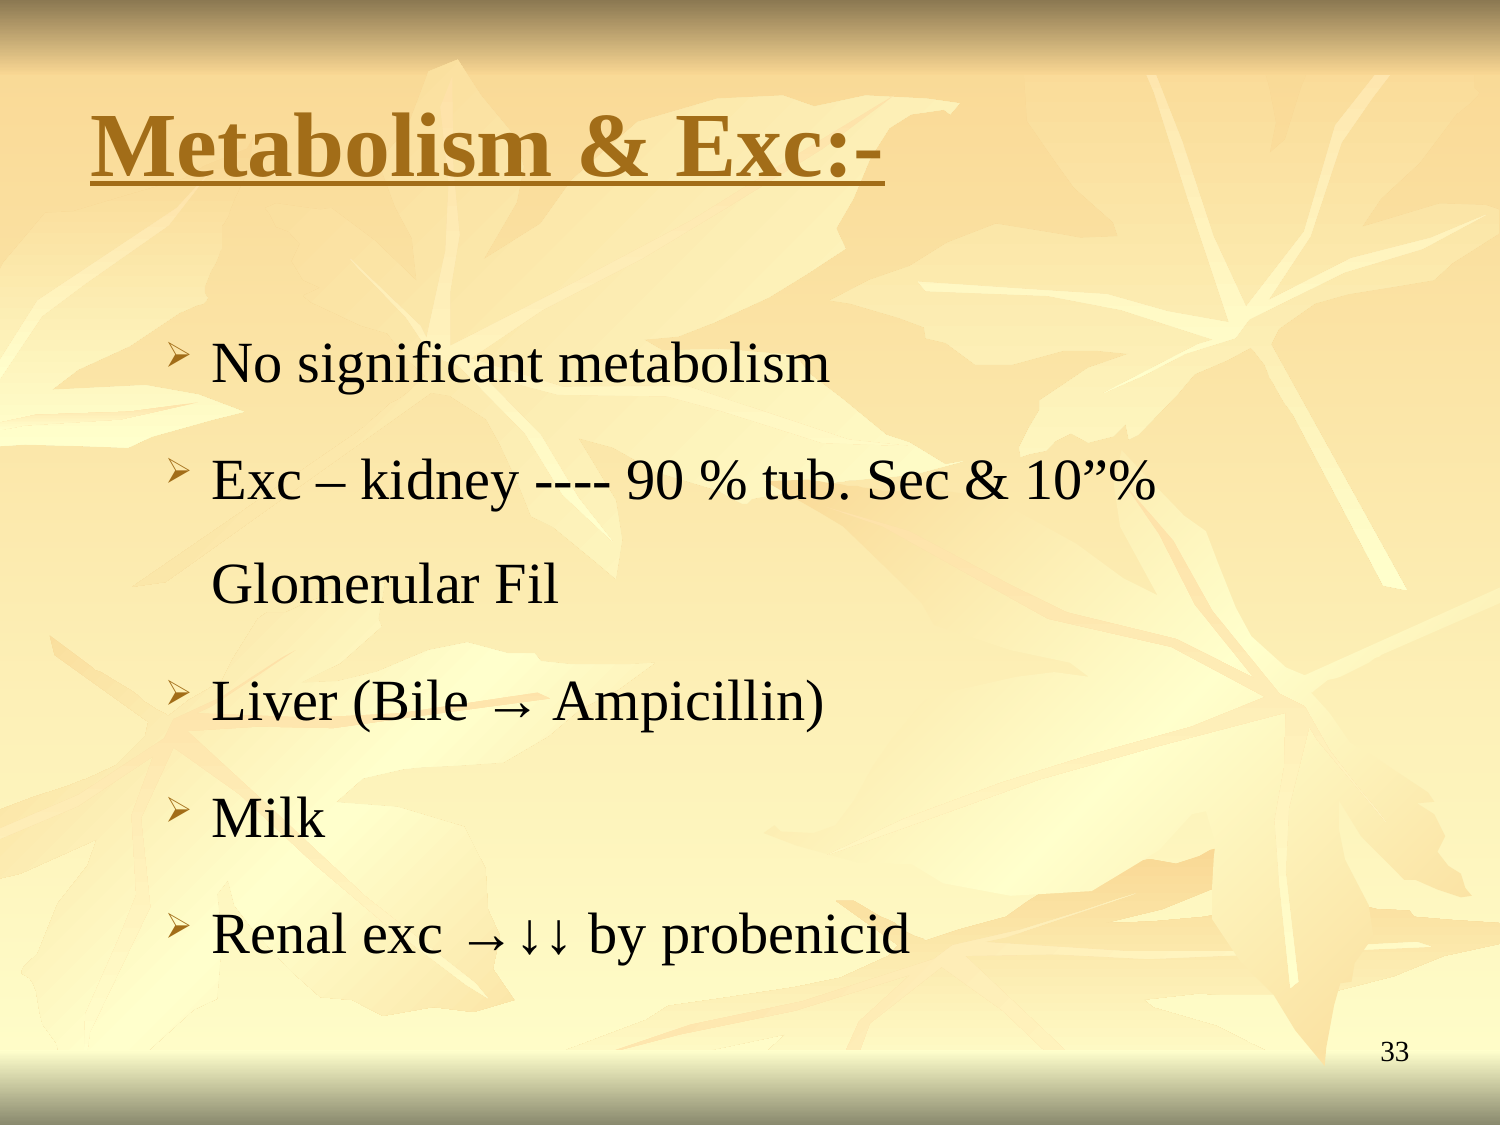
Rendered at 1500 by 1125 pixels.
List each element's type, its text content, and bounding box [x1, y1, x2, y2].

list No significant metabolism Exc – kidney ---- 90 % tub. Sec & 10”% Glomerular Fil Liver (Bile → Ampicillin) Milk Renal exc →↓↓ by probenicid . [74, 212, 1426, 1006]
slide_number 33 [1074, 1024, 1426, 1101]
title Metabolism & Exc:- [74, 45, 1426, 212]
